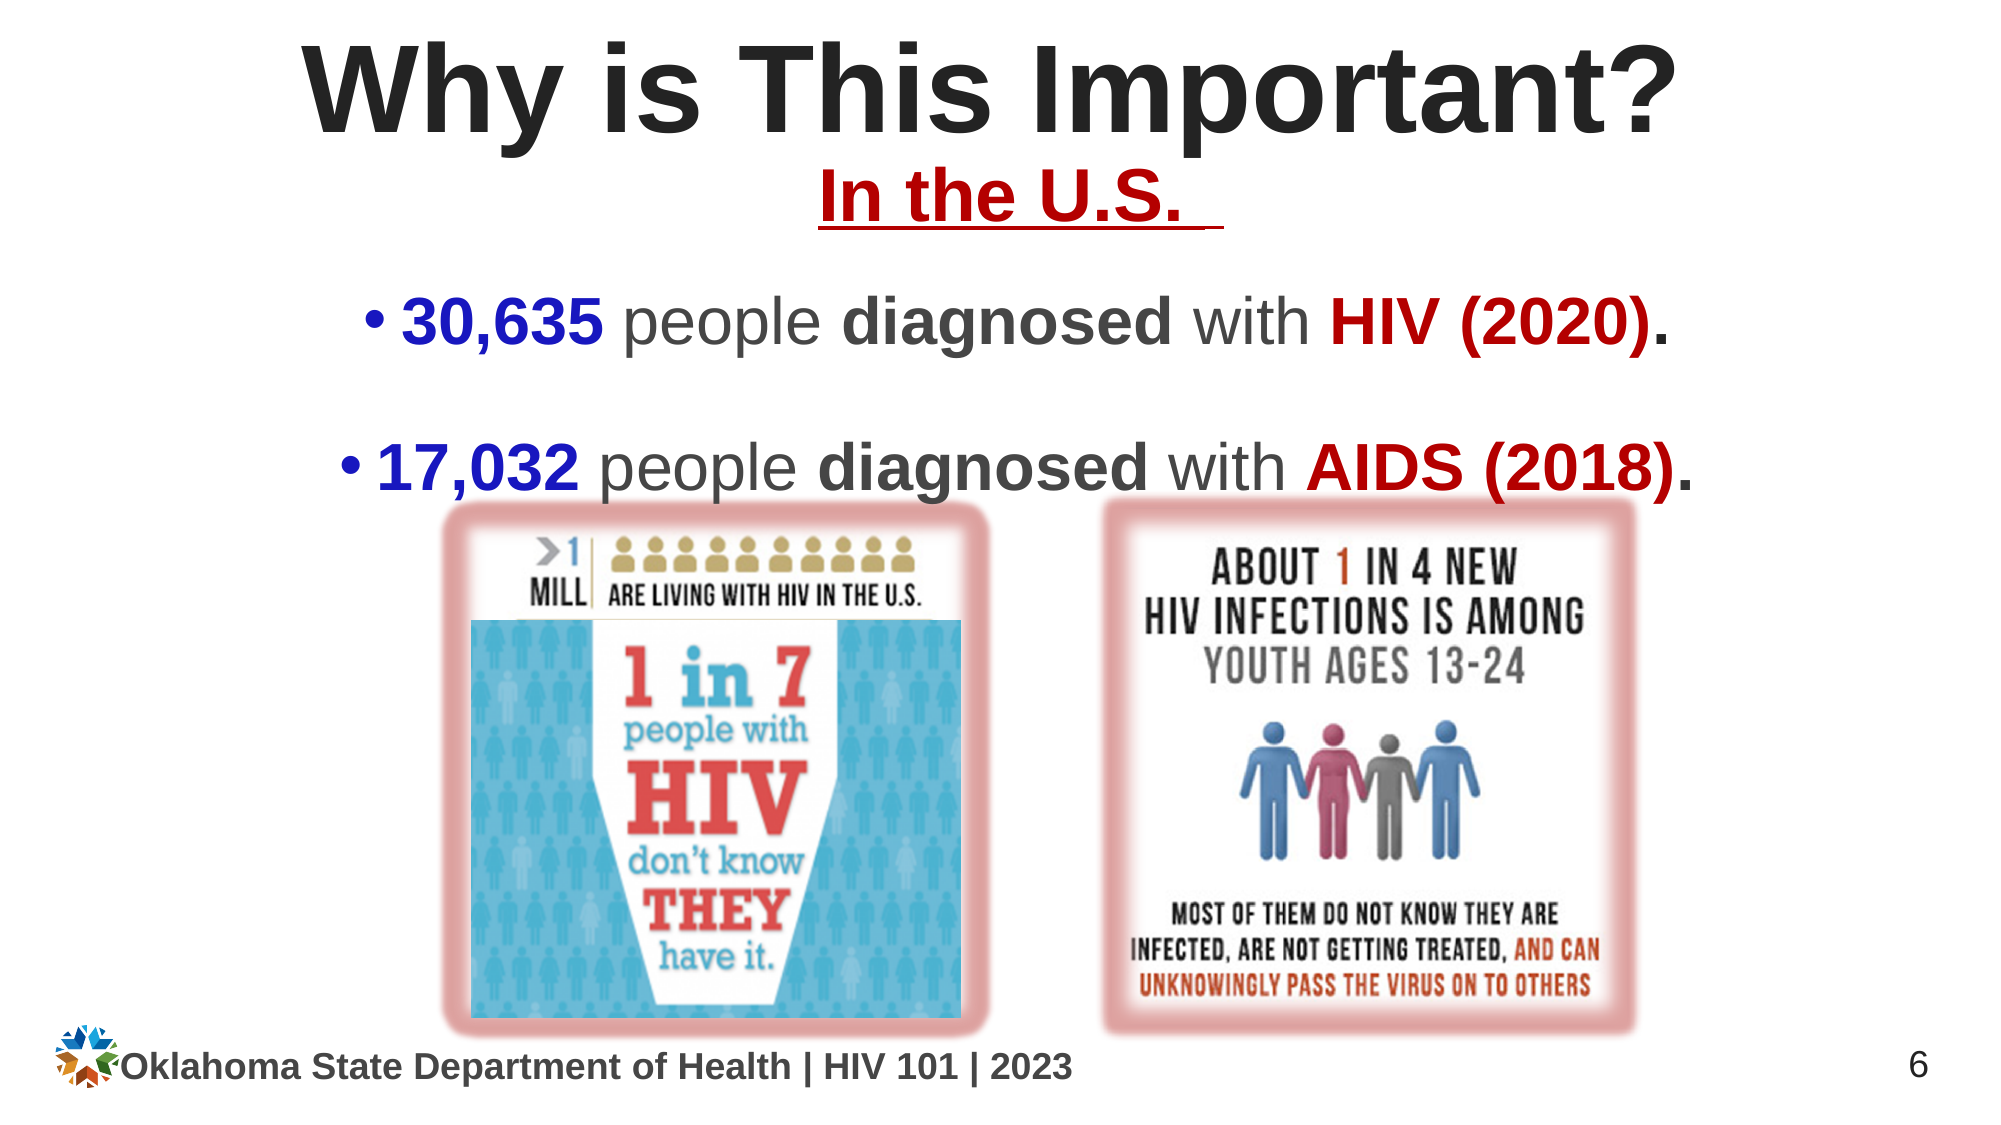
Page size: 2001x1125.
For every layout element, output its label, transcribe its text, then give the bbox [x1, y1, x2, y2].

slide_number 6 [1494, 1046, 1945, 1079]
picture [1109, 505, 1629, 1027]
picture [55, 1025, 119, 1088]
list In the U.S. 30,635 people diagnosed with HIV (2020). 17,032 people diagnosed with AIDS (2018). [156, 139, 1893, 515]
text_box Oklahoma State Department of Health | HIV 101 | 2023 [104, 1034, 1170, 1095]
title Why is This Important? [0, 0, 2000, 188]
picture [433, 492, 999, 1047]
